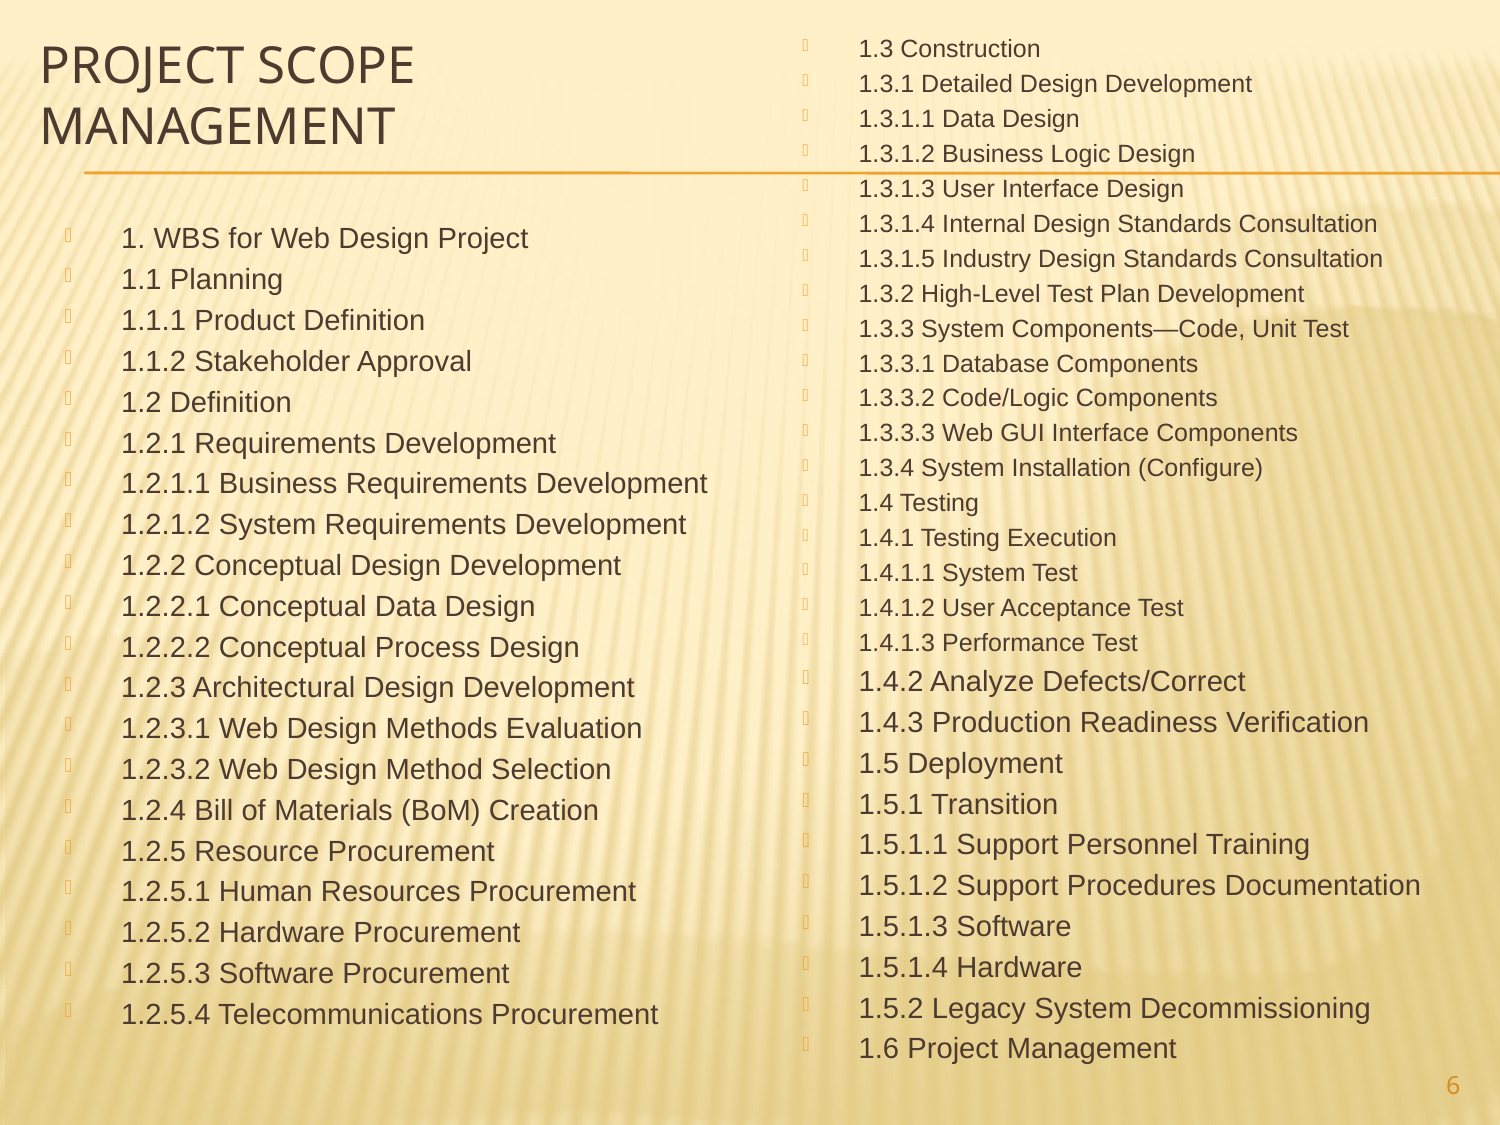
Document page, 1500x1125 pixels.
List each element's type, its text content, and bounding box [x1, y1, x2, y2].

list 1.3 Construction 1.3.1 Detailed Design Development 1.3.1.1 Data Design 1.3.1.2 Business Logic Design 1.3.1.3 User Interface Design 1.3.1.4 Internal Design Standards Consultation 1.3.1.5 Industry Design Standards Consultation 1.3.2 High-Level Test Plan Development 1.3.3 System Components—Code, Unit Test 1.3.3.1 Database Components 1.3.3.2 Code/Logic Components 1.3.3.3 Web GUI Interface Components 1.3.4 System Installation (Configure) 1.4 Testing 1.4.1 Testing Execution 1.4.1.1 System Test 1.4.1.2 User Acceptance Test 1.4.1.3 Performance Test 1.4.2 Analyze Defects/Correct 1.4.3 Production Readiness Verification 1.5 Deployment 1.5.1 Transition 1.5.1.1 Support Personnel Training 1.5.1.2 Support Procedures Documentation 1.5.1.3 Software 1.5.1.4 Hardware 1.5.2 Legacy System Decommissioning 1.6 Project Management [787, 24, 1500, 800]
title Project Scope Management [24, 24, 787, 163]
slide_number 6 [1350, 1062, 1475, 1103]
list 1. WBS for Web Design Project 1.1 Planning 1.1.1 Product Definition 1.1.2 Stakeholder Approval 1.2 Definition 1.2.1 Requirements Development 1.2.1.1 Business Requirements Development 1.2.1.2 System Requirements Development 1.2.2 Conceptual Design Development 1.2.2.1 Conceptual Data Design 1.2.2.2 Conceptual Process Design 1.2.3 Architectural Design Development 1.2.3.1 Web Design Methods Evaluation 1.2.3.2 Web Design Method Selection 1.2.4 Bill of Materials (BoM) Creation 1.2.5 Resource Procurement 1.2.5.1 Human Resources Procurement 1.2.5.2 Hardware Procurement 1.2.5.3 Software Procurement 1.2.5.4 Telecommunications Procurement [50, 212, 738, 988]
